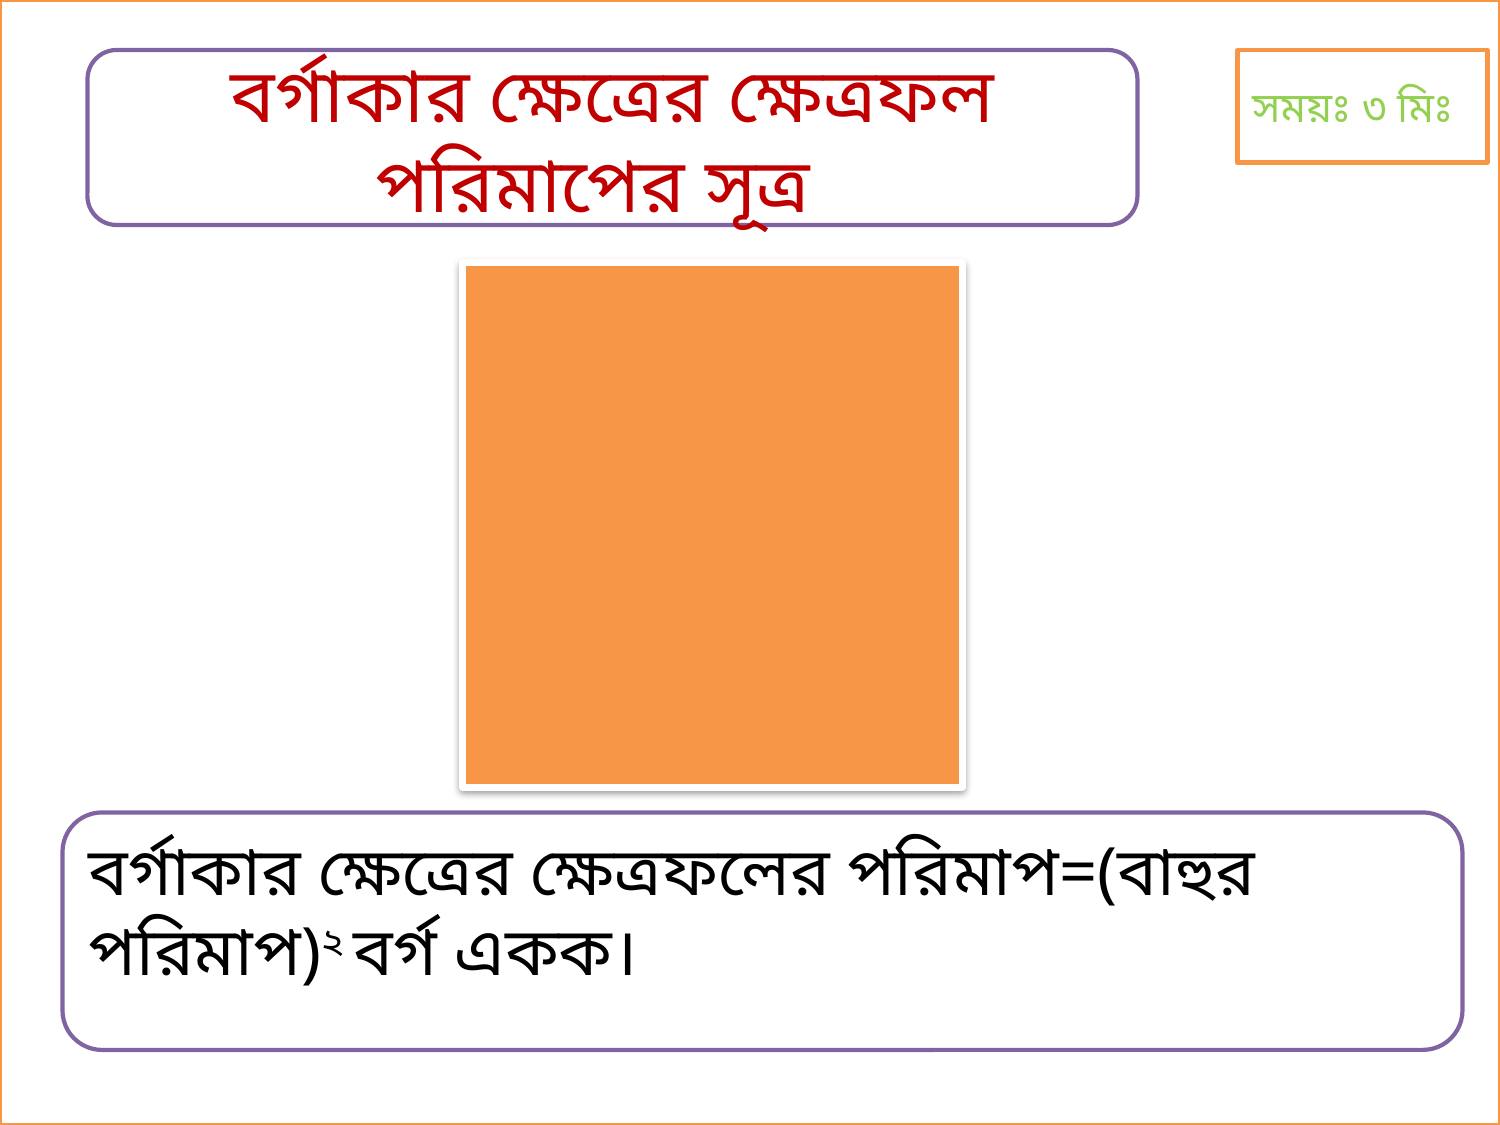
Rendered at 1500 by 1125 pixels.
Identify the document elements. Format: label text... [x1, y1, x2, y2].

text_box সময়ঃ ৩ মিঃ [1235, 48, 1490, 165]
text_box [0, 0, 1500, 1125]
text_box বর্গাকার ক্ষেত্রের ক্ষেত্রফল পরিমাপের সূত্র [85, 47, 1140, 228]
text_box [459, 259, 966, 791]
text_box বর্গাকার ক্ষেত্রের ক্ষেত্রফলের পরিমাপ=(বাহুর পরিমাপ)২ বর্গ একক। [60, 810, 1465, 1053]
